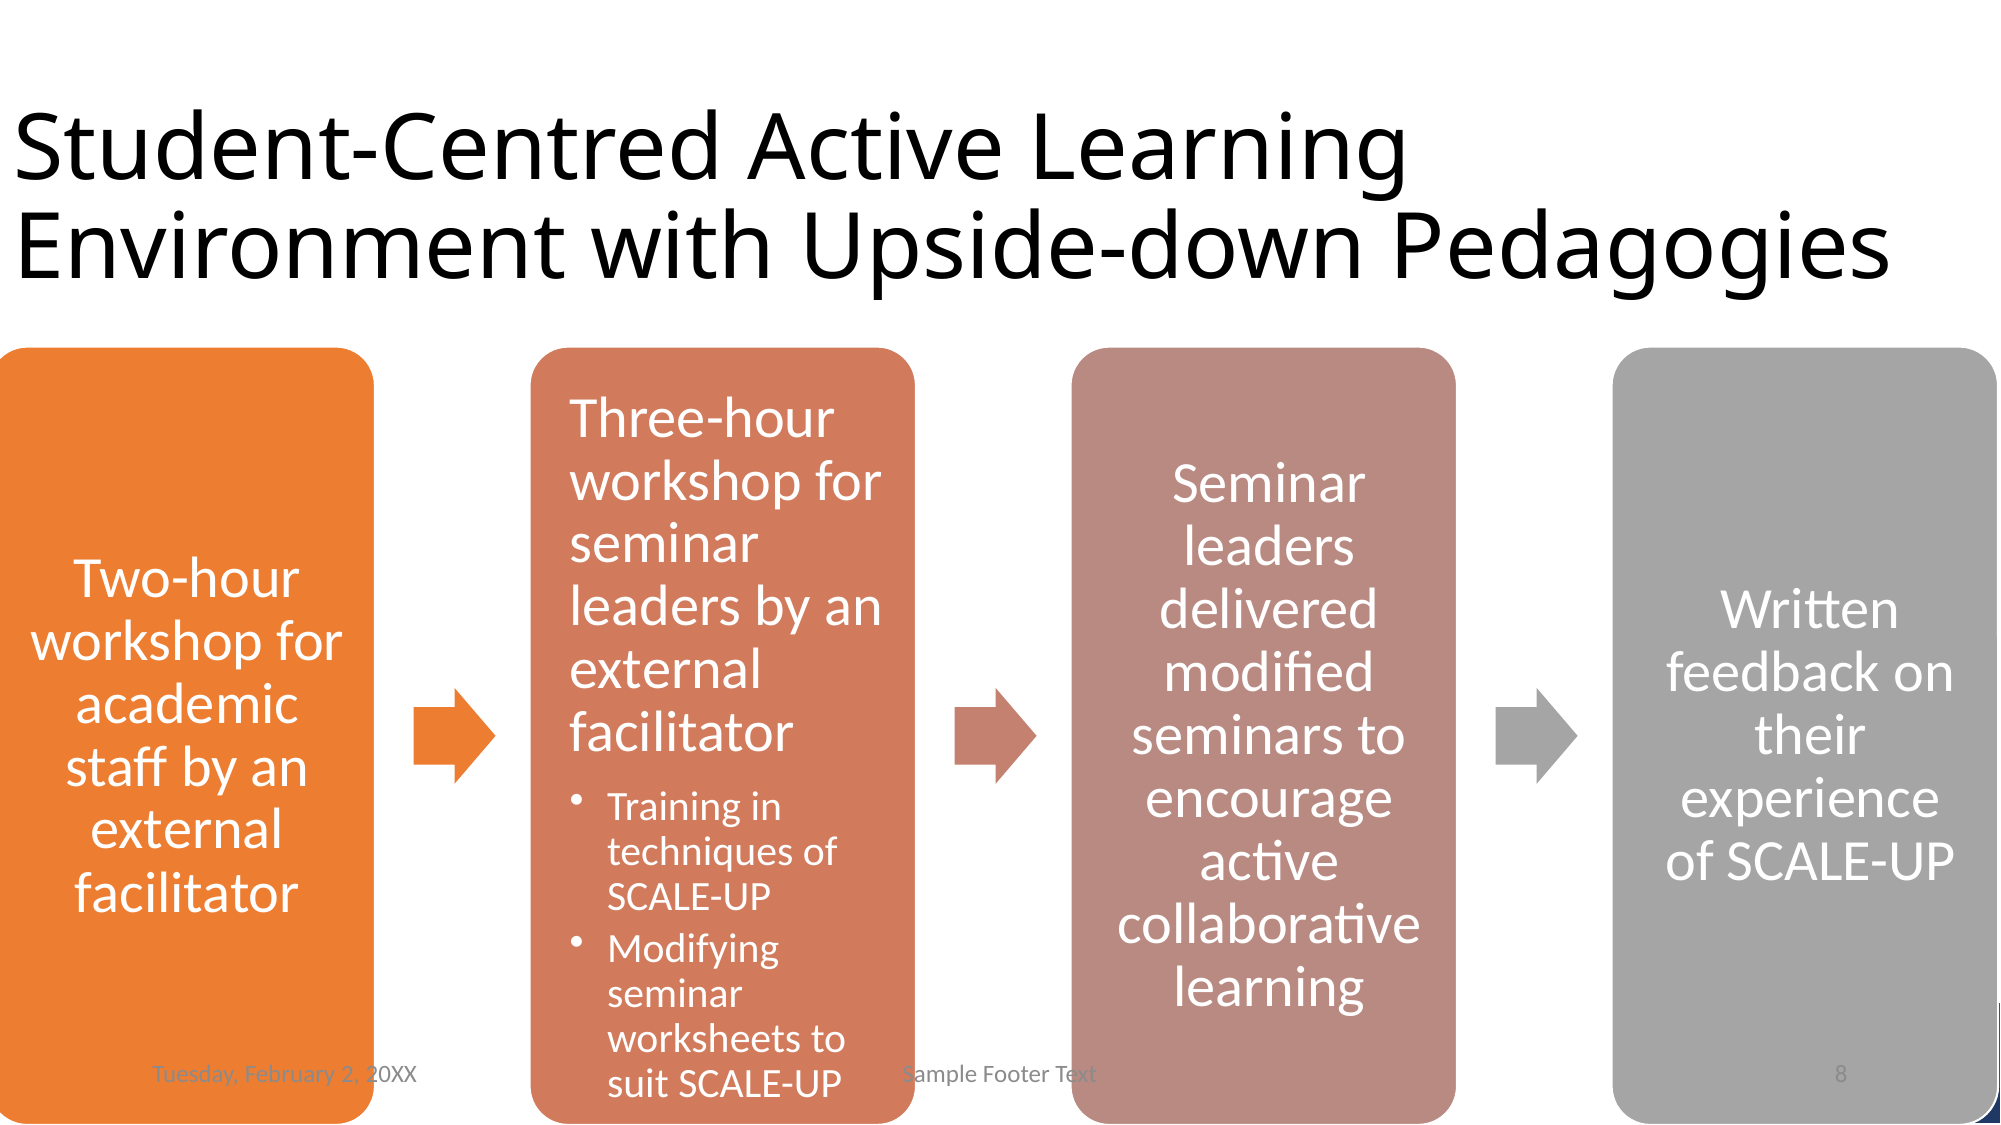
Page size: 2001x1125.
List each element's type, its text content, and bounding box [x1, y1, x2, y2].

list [0, 346, 2000, 1125]
title Student-Centred Active Learning Environment with Upside-down Pedagogies [0, 90, 2000, 309]
